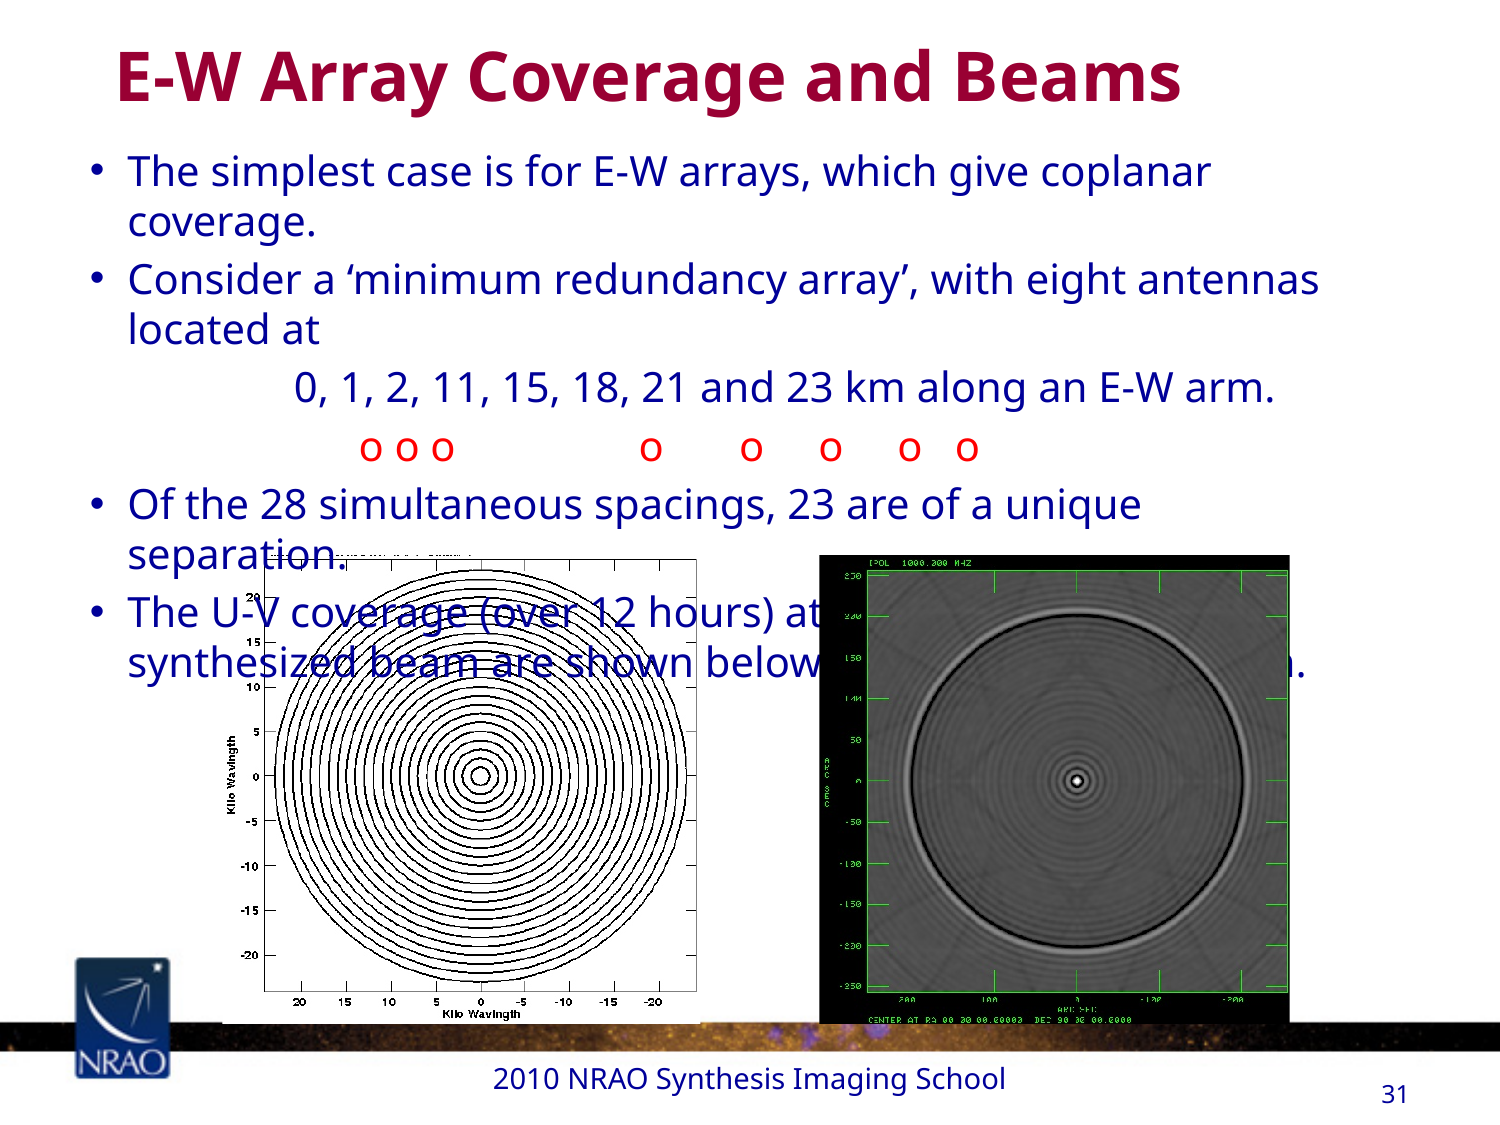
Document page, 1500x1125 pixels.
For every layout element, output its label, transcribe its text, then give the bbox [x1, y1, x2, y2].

picture [0, 0, 1500, 1125]
text_box The simplest case is for E-W arrays, which give coplanar coverage. Consider a ‘minimum redundancy array’, with eight antennas located at 0, 1, 2, 11, 15, 18, 21 and 23 km along an E-W arm. o o o o o o o o Of the 28 simultaneous spacings, 23 are of a unique separation. The U-V coverage (over 12 hours) at d = 90, and the synthesized beam are shown below, for a wavelength of 1m. [74, 136, 1363, 694]
footer 2010 NRAO Synthesis Imaging School [75, 1065, 1425, 1125]
title E-W Array Coverage and Beams [99, 24, 1363, 114]
